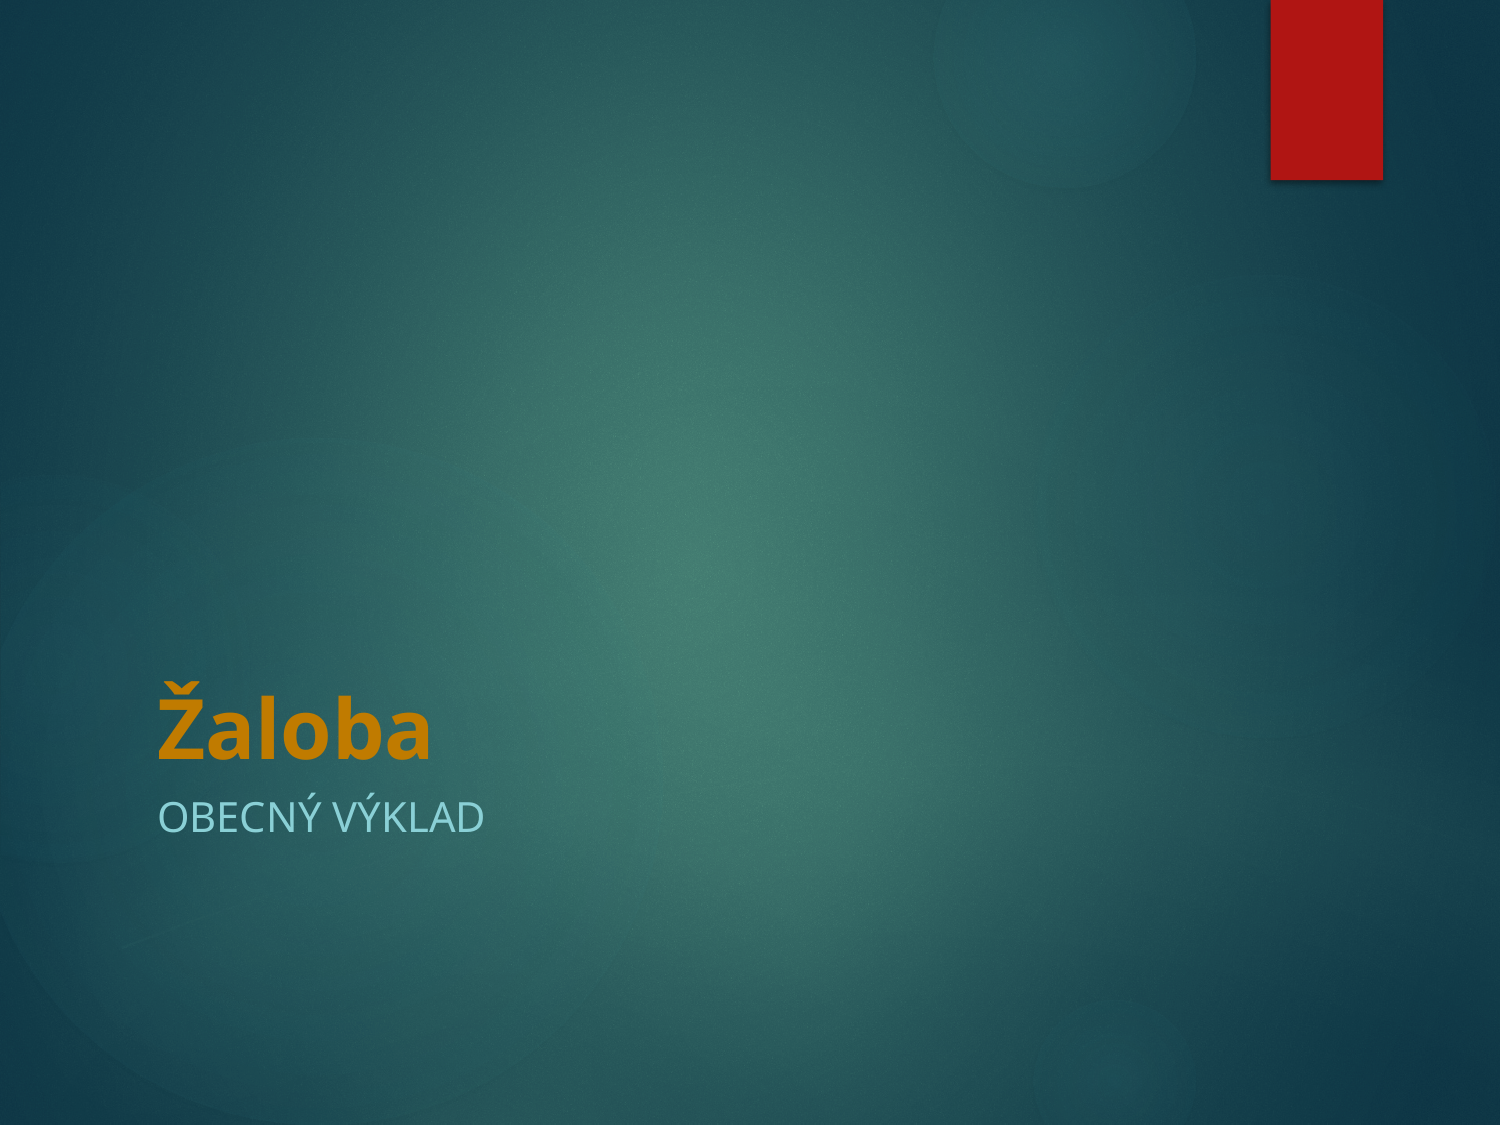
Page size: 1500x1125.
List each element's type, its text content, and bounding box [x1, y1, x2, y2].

list Obecný výklad [142, 783, 1229, 925]
title Žaloba [142, 469, 1229, 783]
